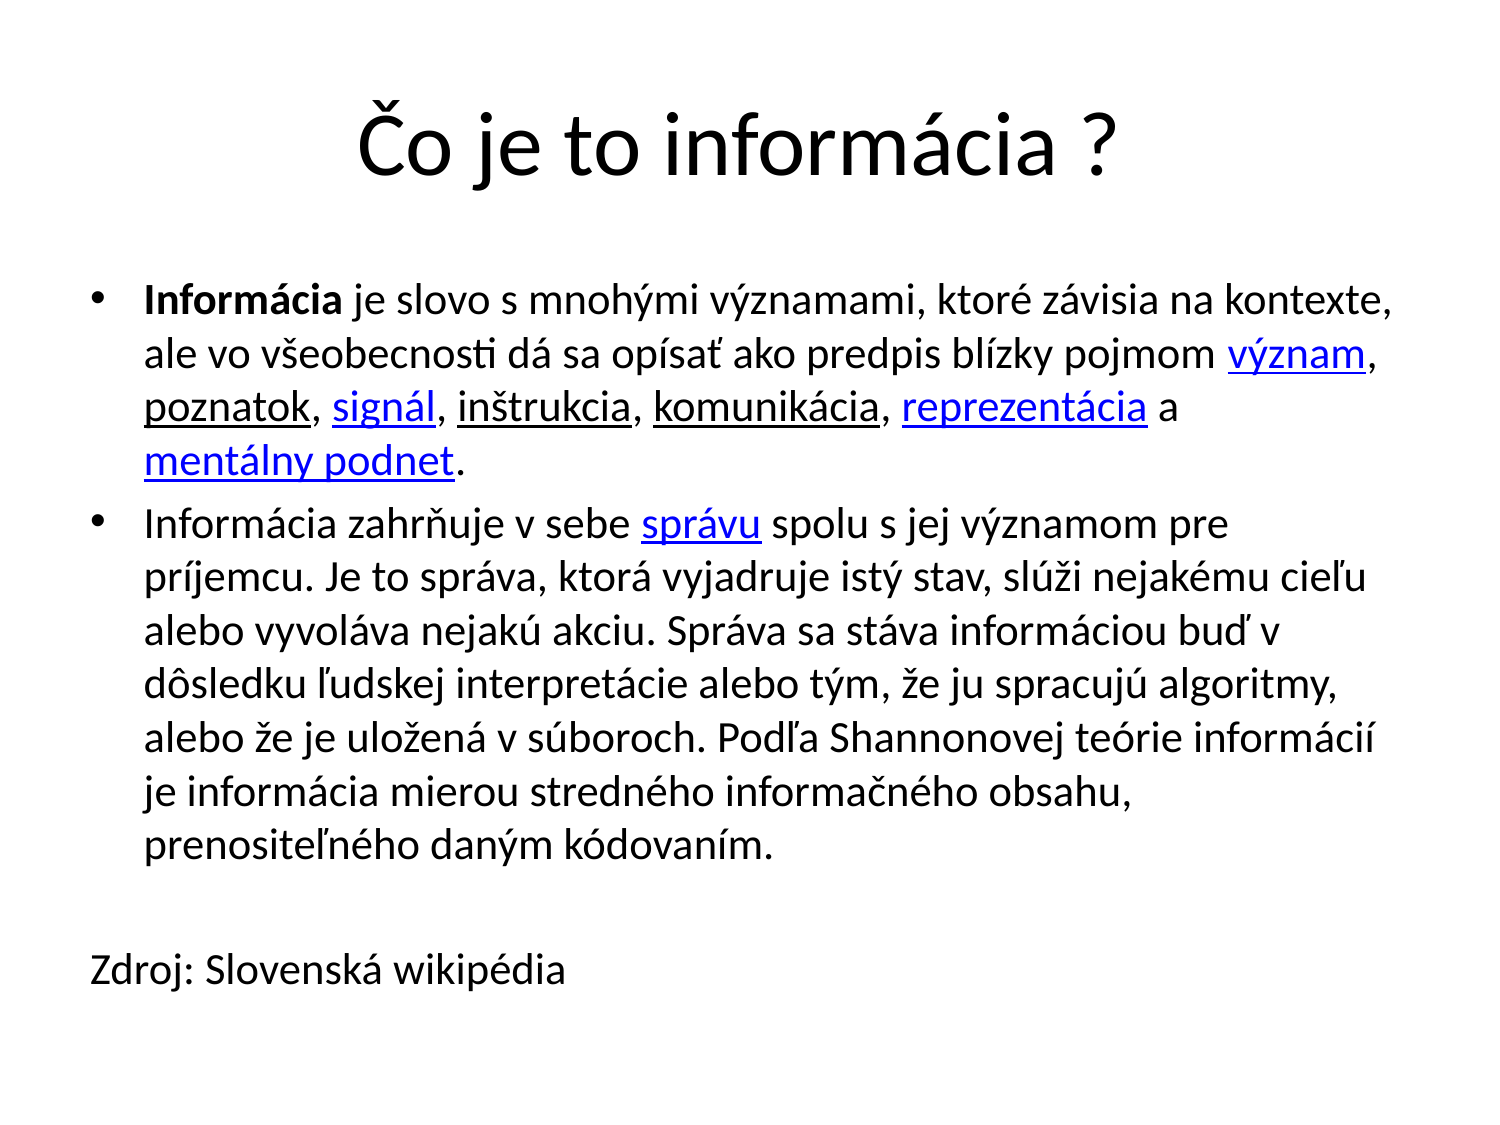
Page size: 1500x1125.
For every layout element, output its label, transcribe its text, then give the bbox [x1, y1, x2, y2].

list Informácia je slovo s mnohými významami, ktoré závisia na kontexte, ale vo všeobecnosti dá sa opísať ako predpis blízky pojmom význam, poznatok, signál, inštrukcia, komunikácia, reprezentácia a mentálny podnet. Informácia zahrňuje v sebe správu spolu s jej významom pre príjemcu. Je to správa, ktorá vyjadruje istý stav, slúži nejakému cieľu alebo vyvoláva nejakú akciu. Správa sa stáva informáciou buď v dôsledku ľudskej interpretácie alebo tým, že ju spracujú algoritmy, alebo že je uložená v súboroch. Podľa Shannonovej teórie informácií je informácia mierou stredného informačného obsahu, prenositeľného daným kódovaním. Zdroj: Slovenská wikipédia [75, 262, 1425, 1005]
title Čo je to informácia ? [75, 45, 1425, 233]
